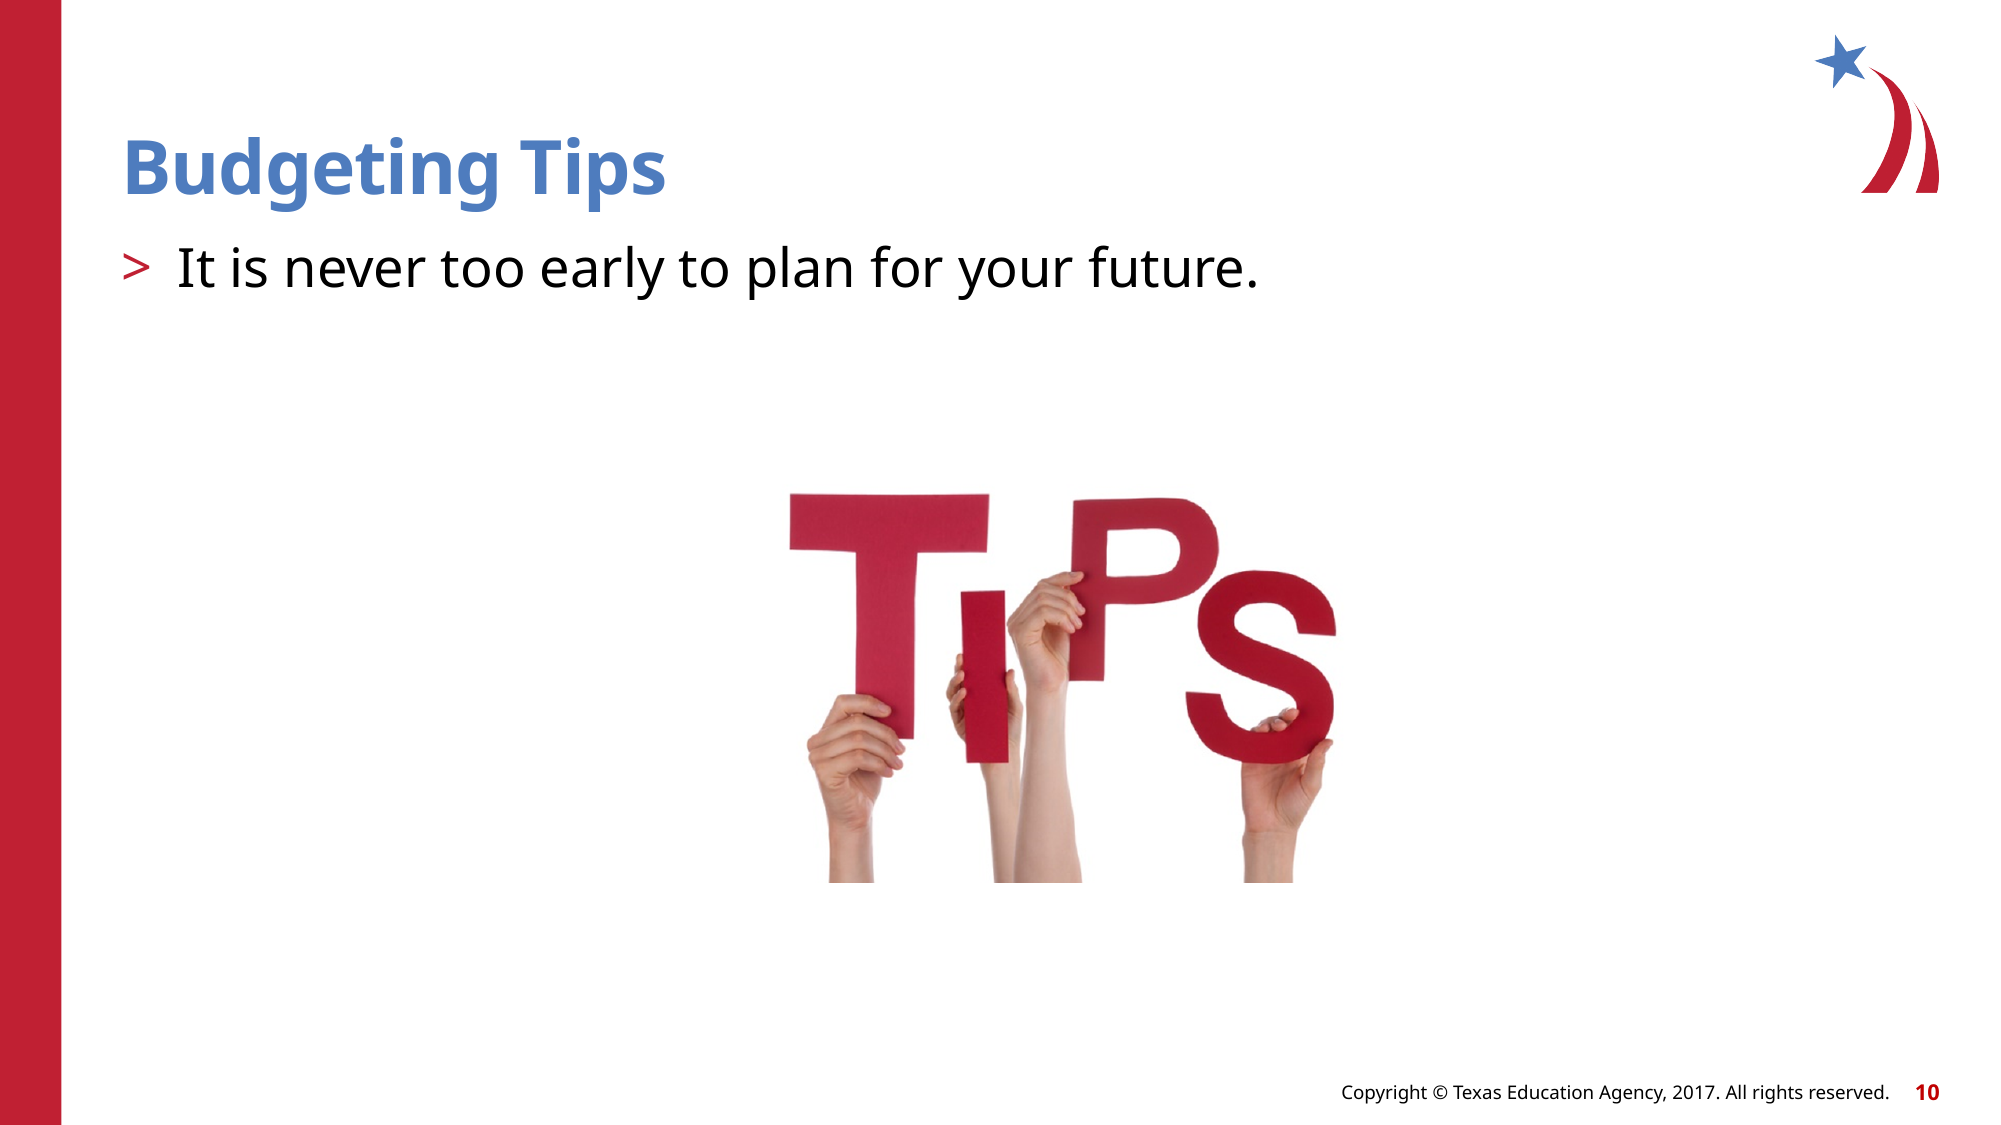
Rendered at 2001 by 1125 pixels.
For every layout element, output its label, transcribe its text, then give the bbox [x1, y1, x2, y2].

picture [1814, 34, 1939, 193]
picture [680, 401, 1439, 884]
title Budgeting Tips [121, 66, 1772, 211]
list It is never too early to plan for your future. [121, 233, 1936, 1010]
